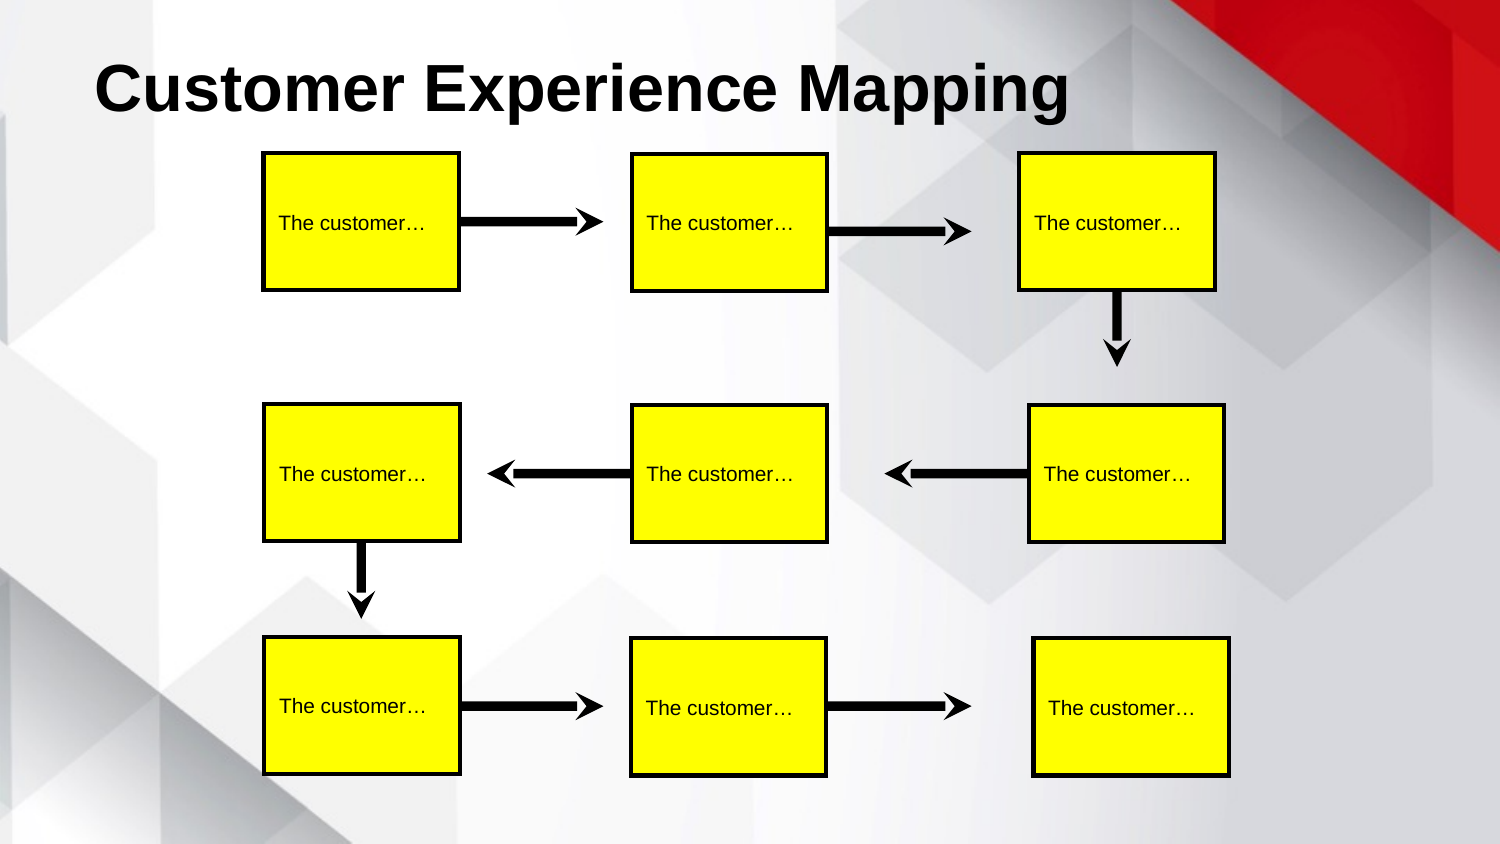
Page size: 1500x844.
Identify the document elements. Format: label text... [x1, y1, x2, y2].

text_box Customer Experience Mapping [79, 37, 1088, 133]
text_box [263, 152, 1229, 776]
picture [0, 0, 1500, 844]
